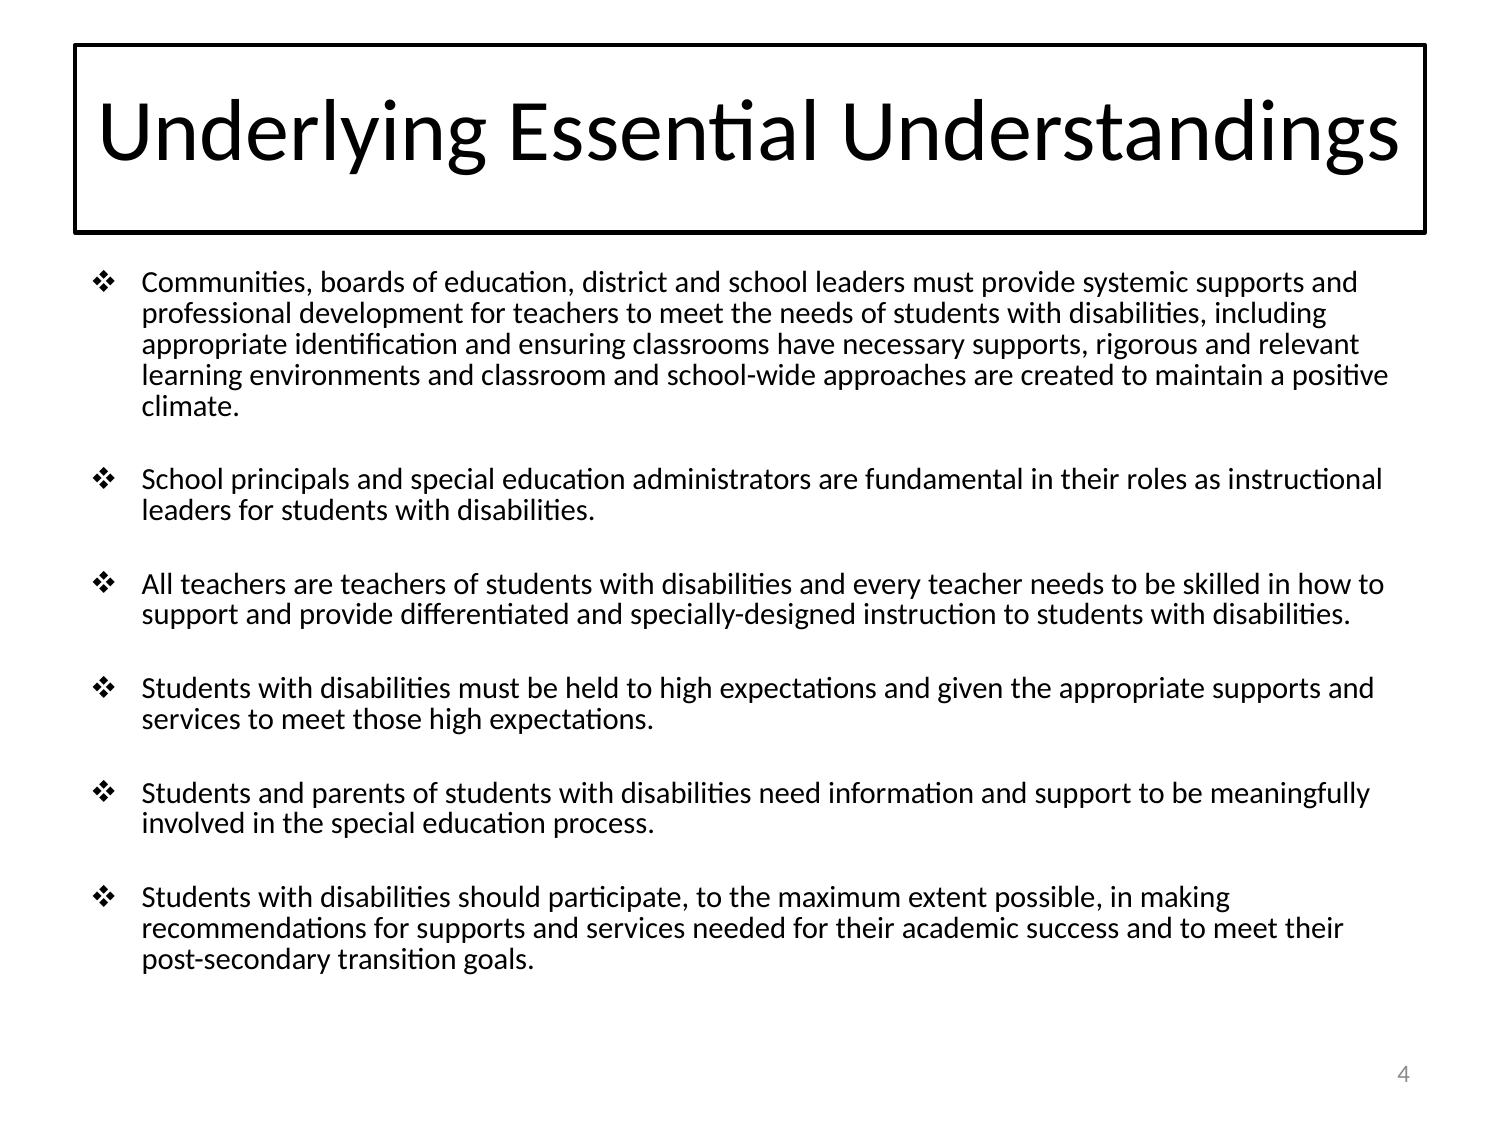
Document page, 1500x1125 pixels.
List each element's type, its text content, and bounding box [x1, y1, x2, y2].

list Communities, boards of education, district and school leaders must provide systemic supports and professional development for teachers to meet the needs of students with disabilities, including appropriate identification and ensuring classrooms have necessary supports, rigorous and relevant learning environments and classroom and school-wide approaches are created to maintain a positive climate. School principals and special education administrators are fundamental in their roles as instructional leaders for students with disabilities. All teachers are teachers of students with disabilities and every teacher needs to be skilled in how to support and provide differentiated and specially-designed instruction to students with disabilities. Students with disabilities must be held to high expectations and given the appropriate supports and services to meet those high expectations. Students and parents of students with disabilities need information and support to be meaningfully involved in the special education process. Students with disabilities should participate, to the maximum extent possible, in making recommendations for supports and services needed for their academic success and to meet their post-secondary transition goals. [75, 262, 1425, 1050]
title Underlying Essential Understandings [73, 43, 1427, 235]
slide_number 4 [1074, 1042, 1425, 1103]
